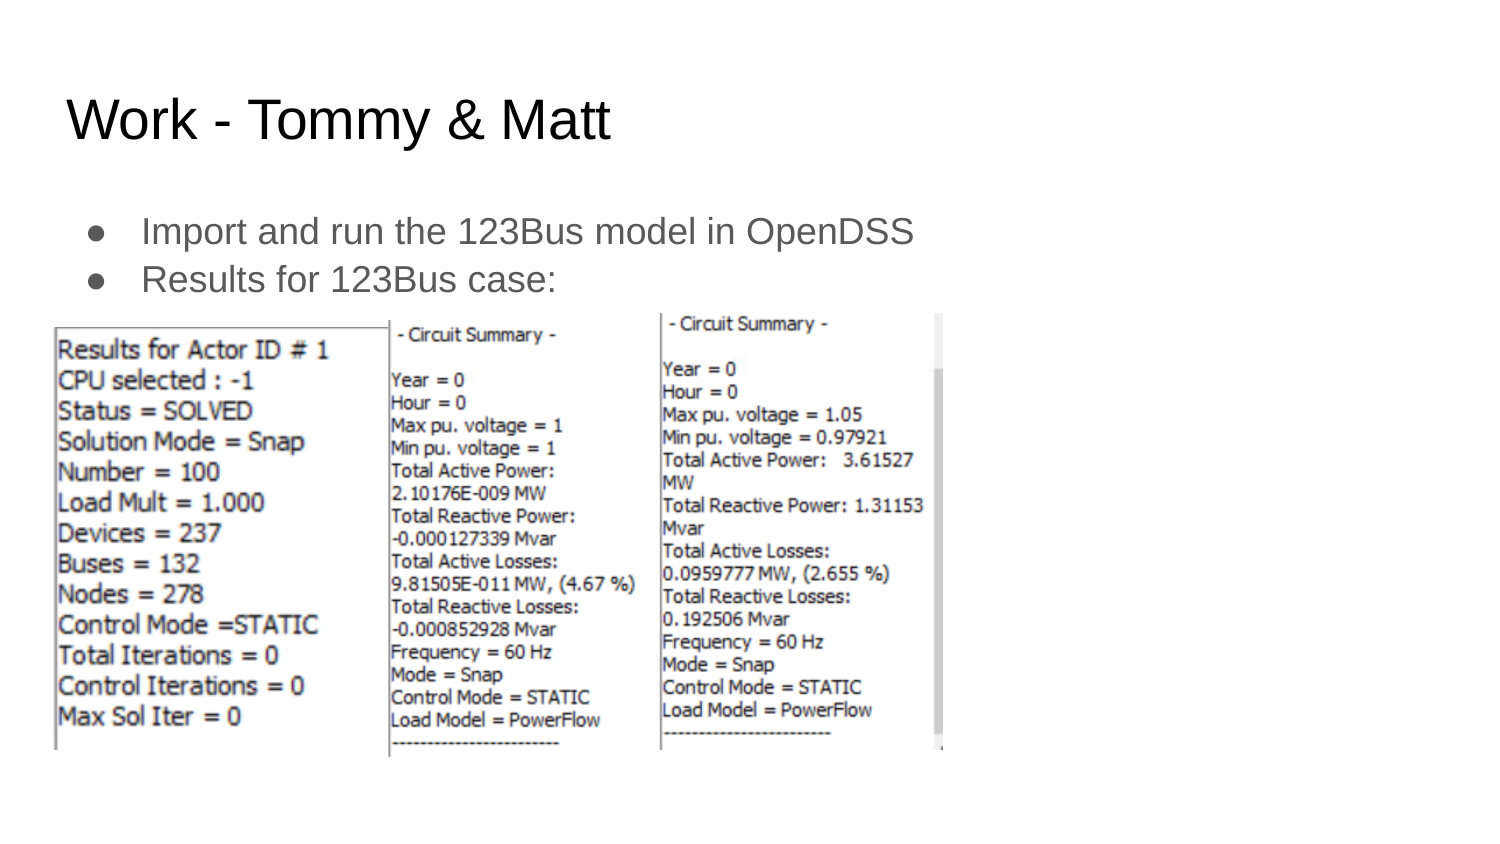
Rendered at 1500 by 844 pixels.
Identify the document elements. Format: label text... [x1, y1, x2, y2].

picture [50, 313, 944, 757]
title Work - Tommy & Matt [51, 72, 1449, 167]
list Import and run the 123Bus model in OpenDSS Results for 123Bus case: [51, 189, 1449, 750]
